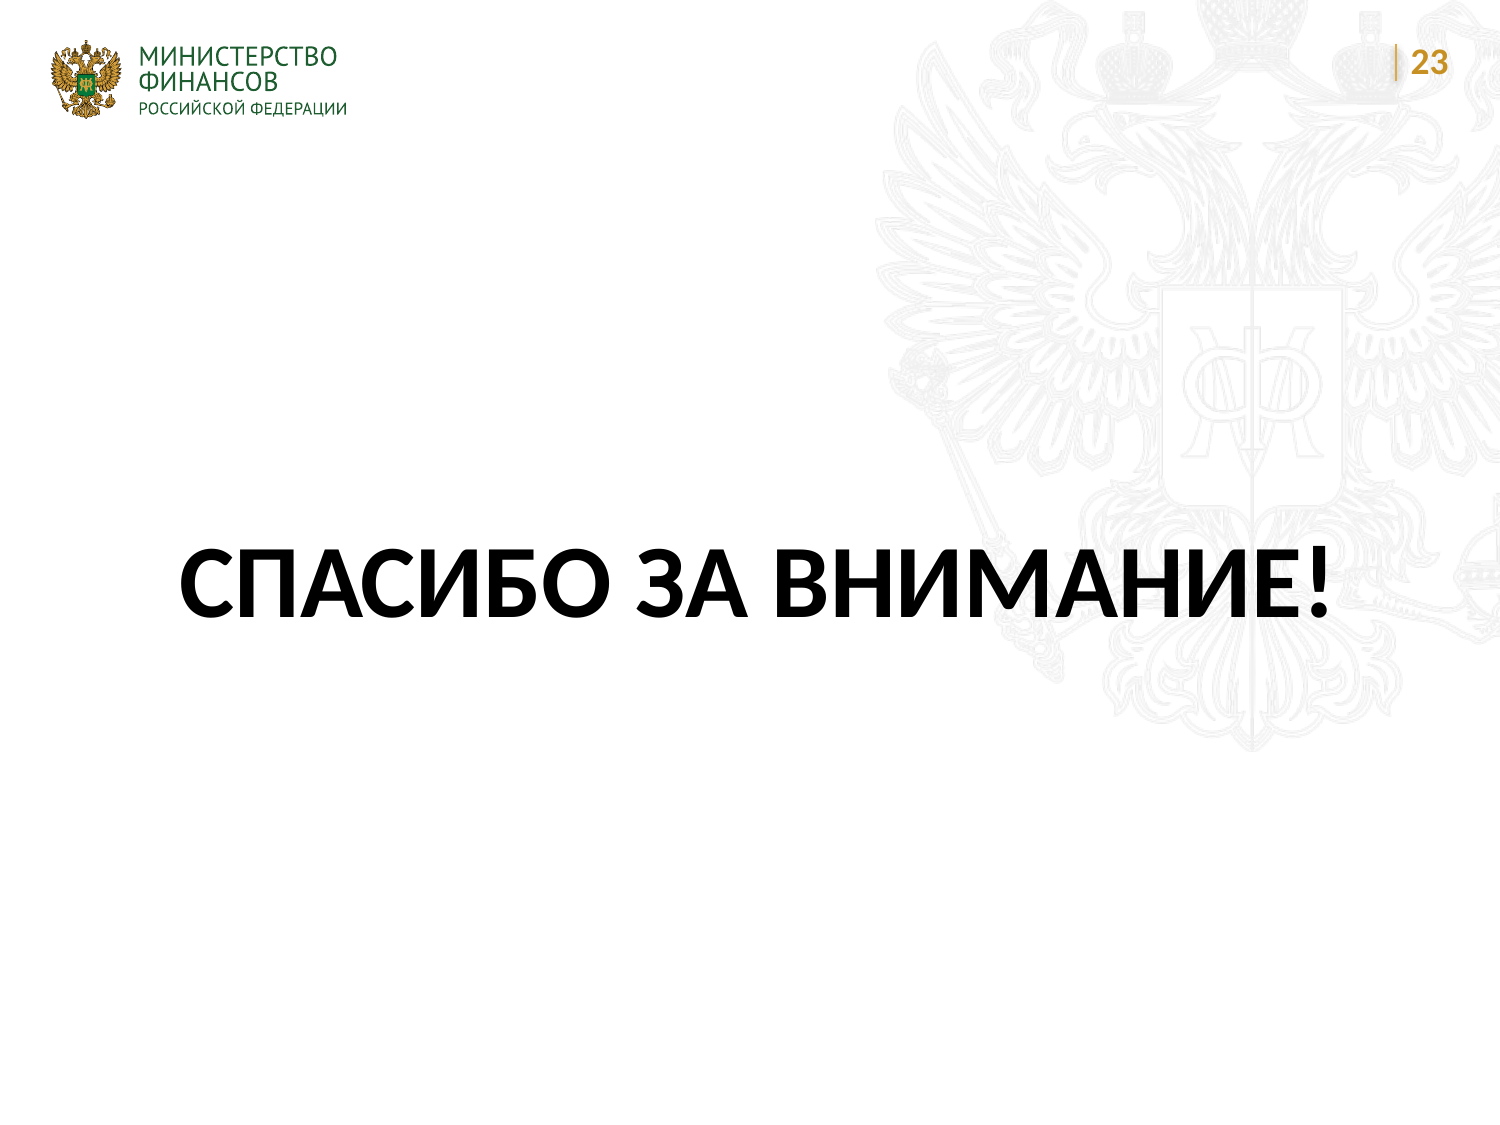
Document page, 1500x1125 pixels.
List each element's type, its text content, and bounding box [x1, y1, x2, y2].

slide_number 23 [1395, 29, 1478, 90]
text_box СПАСИБО ЗА ВНИМАНИЕ! [121, 506, 1397, 664]
